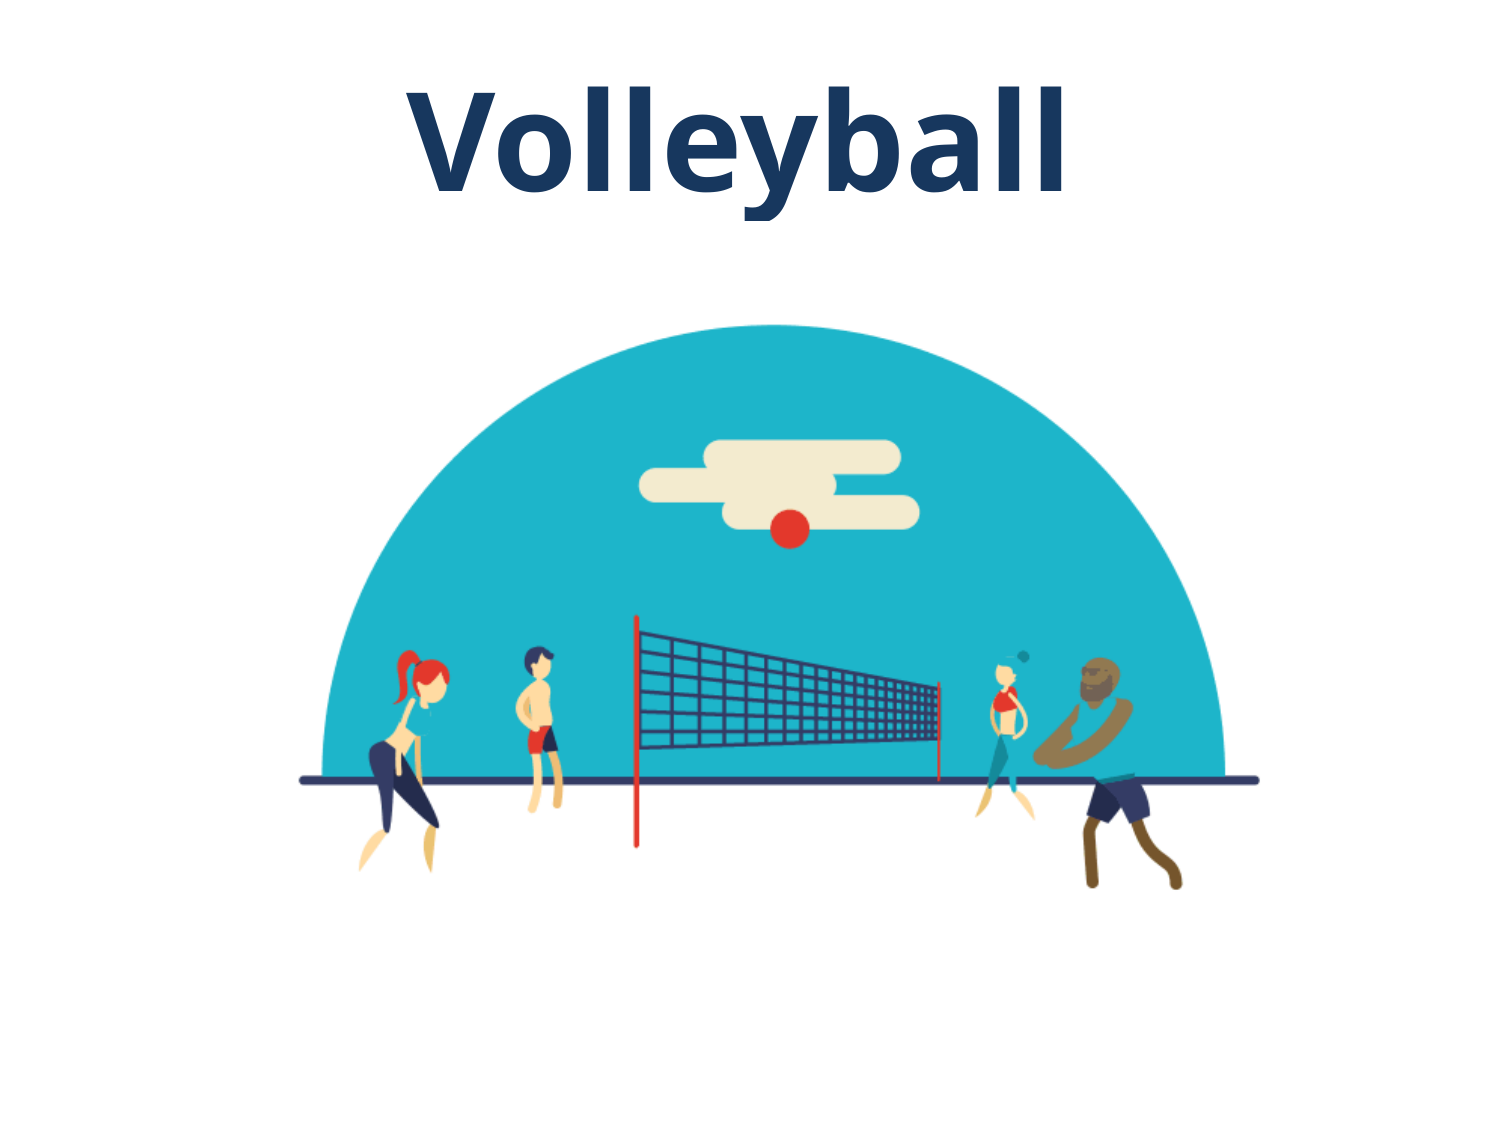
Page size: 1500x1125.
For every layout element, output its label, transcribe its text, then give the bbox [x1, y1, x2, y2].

picture [170, 221, 1377, 1125]
title Volleyball [100, 42, 1451, 231]
